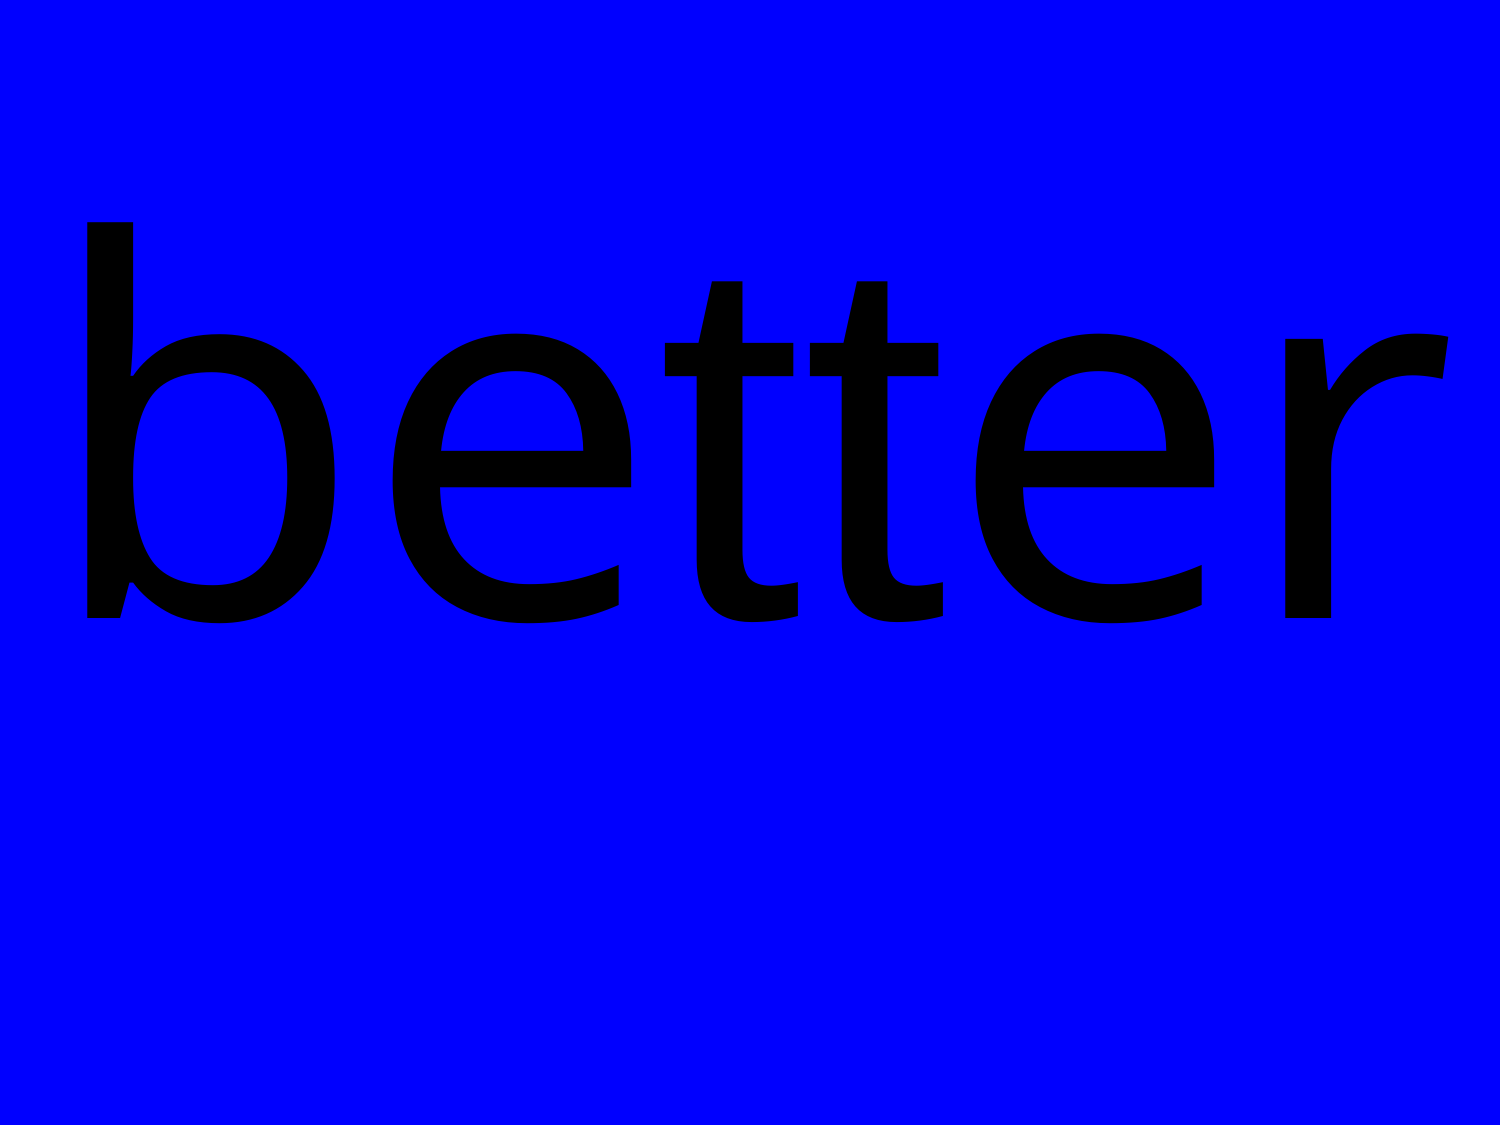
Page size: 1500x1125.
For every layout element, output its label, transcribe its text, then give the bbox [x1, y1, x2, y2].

list better [0, 90, 1500, 1017]
